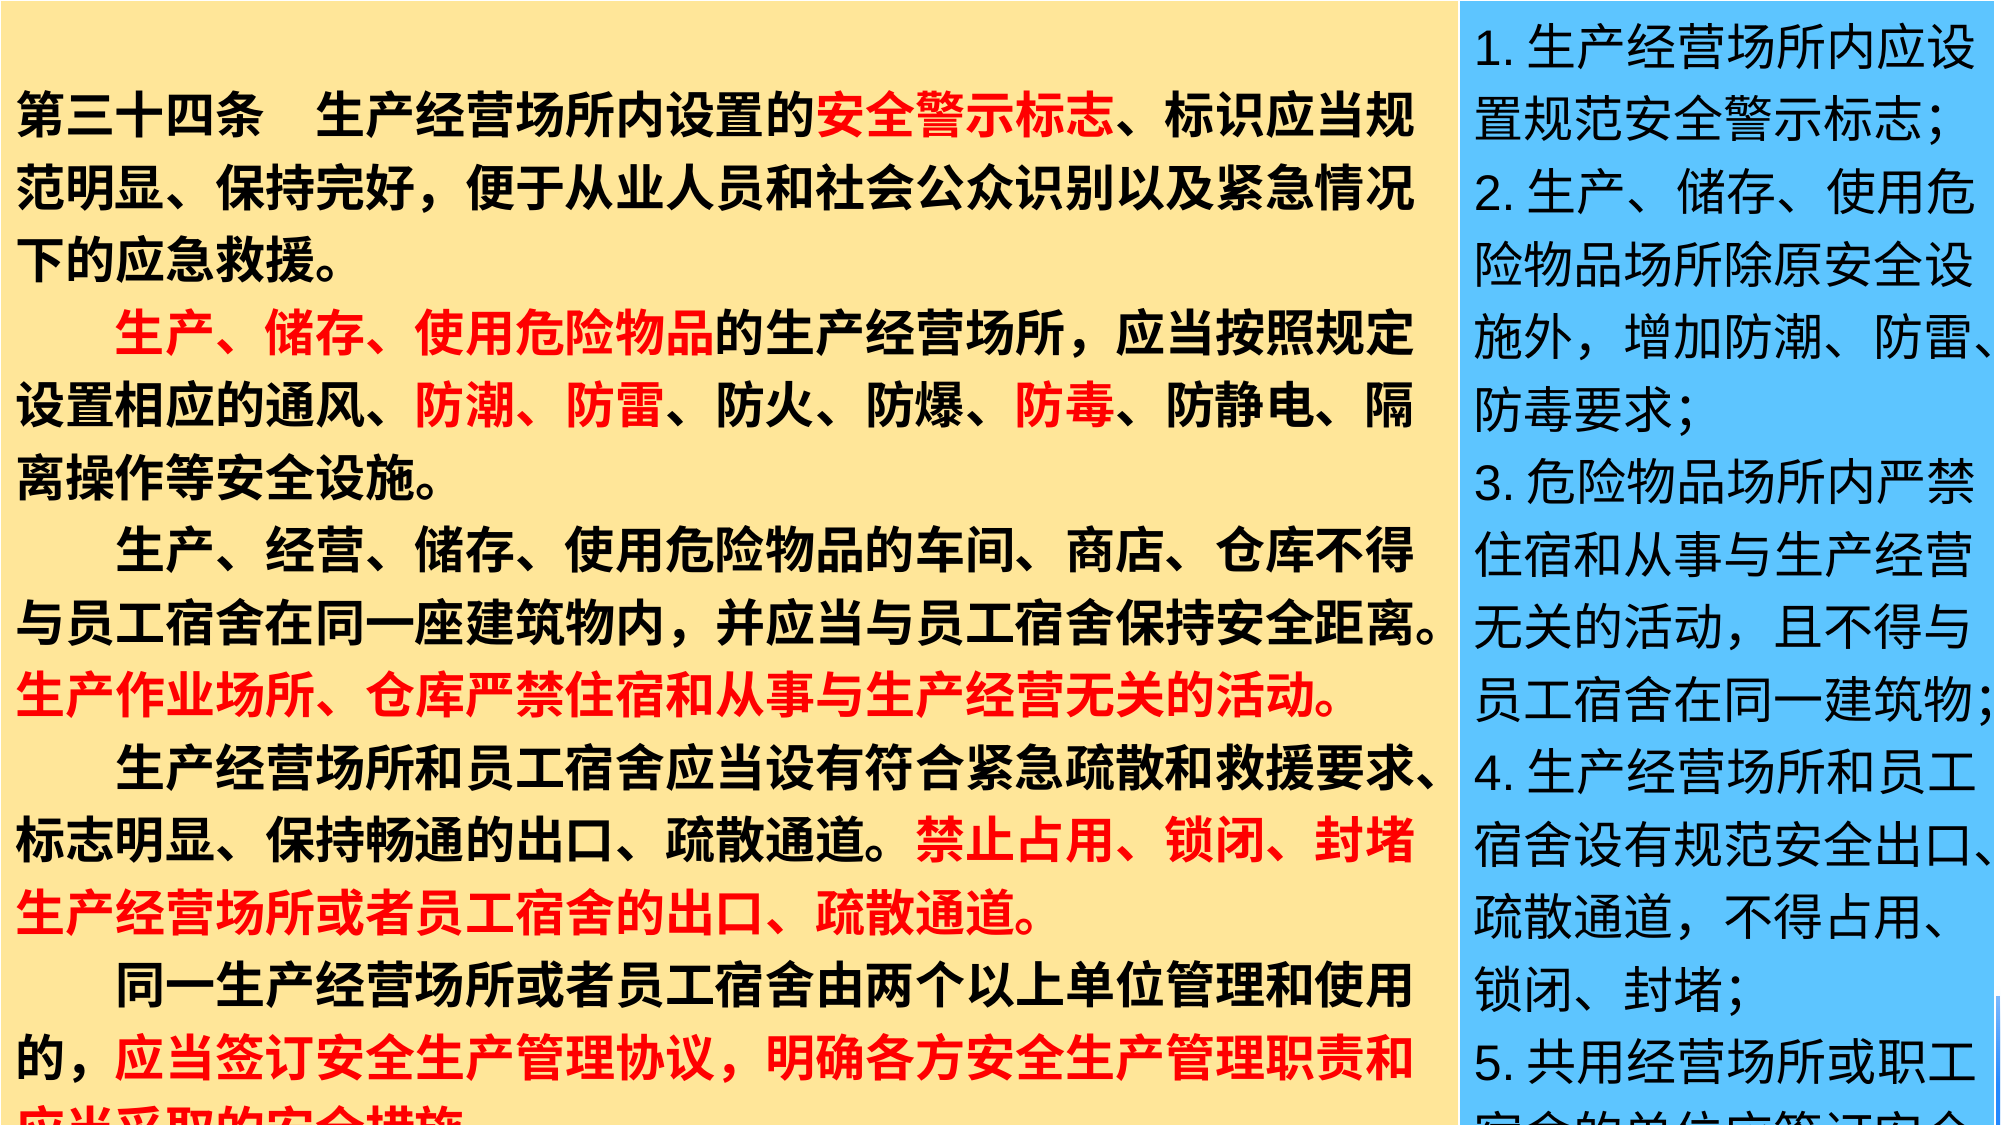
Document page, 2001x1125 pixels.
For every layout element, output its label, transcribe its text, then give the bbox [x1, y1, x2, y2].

table_header 第三十四条 生产经营场所内设置的安全警示标志、标识应当规范明显、保持完好，便于从业人员和社会公众识别以及紧急情况下的应急救援。 生产、储存、使用危险物品的生产经营场所，应当按照规定设置相应的通风、防潮、防雷、防火、防爆、防毒、防静电、隔离操作等安全设施。 生产、经营、储存、使用危险物品的车间、商店、仓库不得与员工宿舍在同一座建筑物内，并应当与员工宿舍保持安全距离。生产作业场所、仓库严禁住宿和从事与生产经营无关的活动。 生产经营场所和员工宿舍应当设有符合紧急疏散和救援要求、标志明显、保持畅通的出口、疏散通道。禁止占用、锁闭、封堵生产经营场所或者员工宿舍的出口、疏散通道。 同一生产经营场所或者员工宿舍由两个以上单位管理和使用的，应当签订安全生产管理协议，明确各方安全生产管理职责和应当采取的安全措施。 [1, 1, 1458, 1125]
table_header 1.生产经营场所内应设置规范安全警示标志； 2.生产、储存、使用危险物品场所除原安全设施外，增加防潮、防雷、防毒要求； 3.危险物品场所内严禁住宿和从事与生产经营无关的活动，且不得与员工宿舍在同一建筑物； 4.生产经营场所和员工宿舍设有规范安全出口、疏散通道，不得占用、锁闭、封堵； 5.共用经营场所或职工宿舍的单位应签订安全生产管理协议，明确安全责任与安全措施。 [1460, 1, 1994, 1125]
